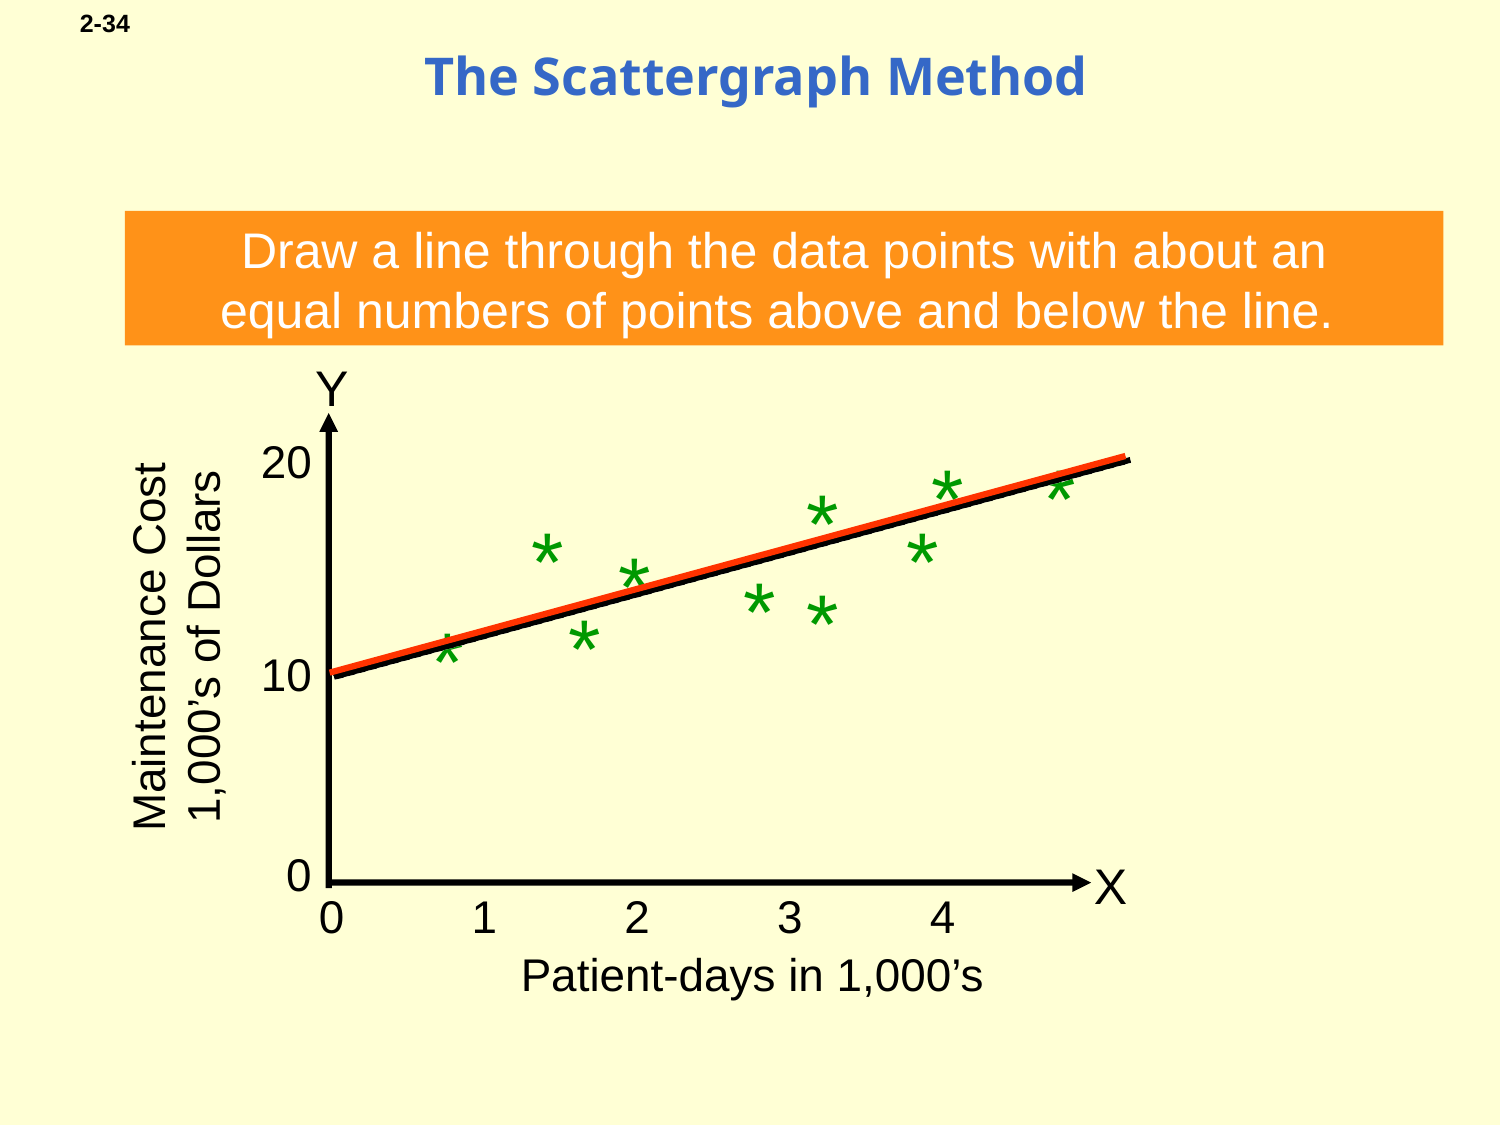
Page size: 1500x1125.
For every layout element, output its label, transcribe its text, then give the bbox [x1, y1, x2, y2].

text_box Draw a line through the data points with about an equal numbers of points above and below the line. [124, 210, 1444, 346]
title The Scattergraph Method [24, 12, 1488, 138]
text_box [111, 348, 1217, 1009]
